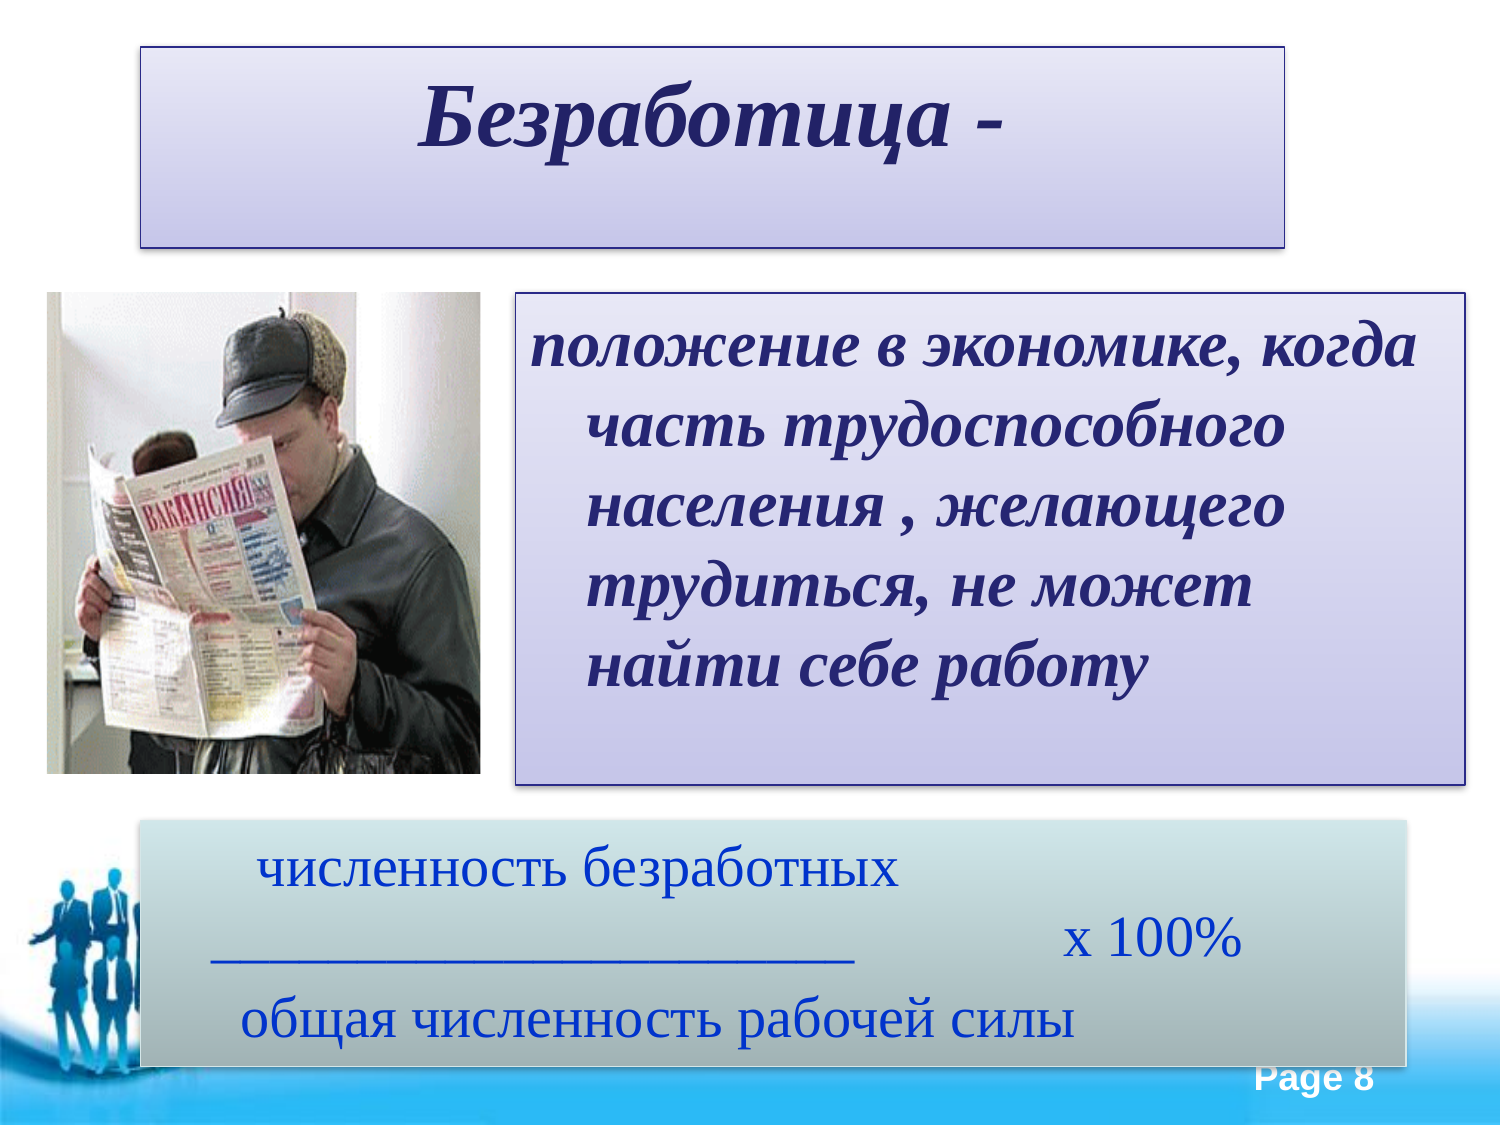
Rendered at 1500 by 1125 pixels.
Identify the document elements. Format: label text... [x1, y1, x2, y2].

picture [1261, 1068, 1271, 1077]
text_box положение в экономике, когда часть трудоспособного населения , желающего трудиться, не может найти себе работу [515, 292, 1466, 786]
picture [0, 0, 1500, 1125]
picture [1360, 1067, 1367, 1075]
text_box численность безработных ______________________ х 100% общая численность рабочей силы [140, 820, 1407, 1067]
text_box Безработица - [140, 46, 1285, 249]
picture [1359, 1078, 1367, 1087]
picture [58, 1002, 63, 1011]
